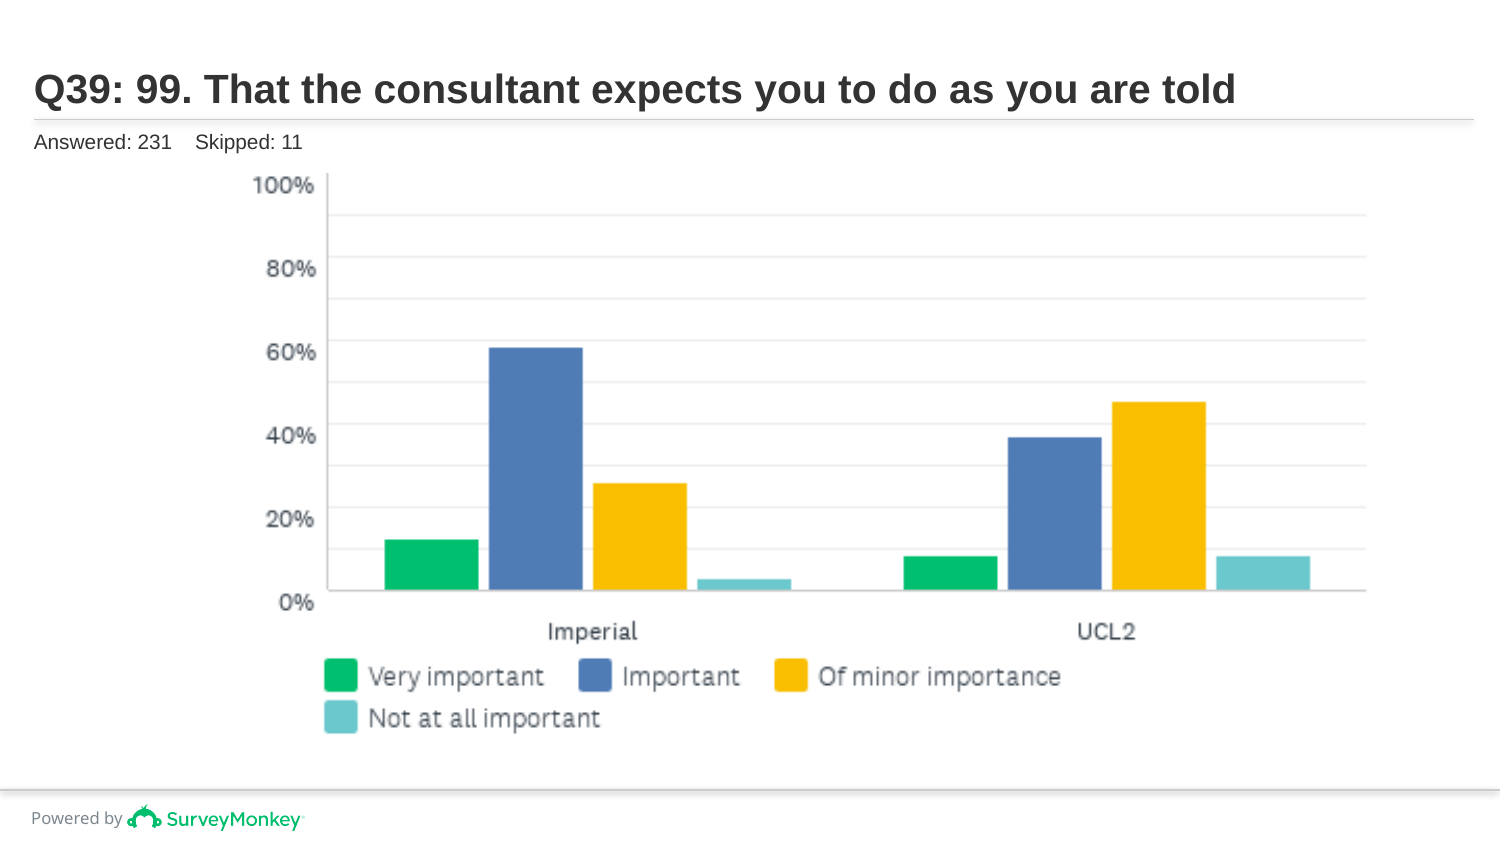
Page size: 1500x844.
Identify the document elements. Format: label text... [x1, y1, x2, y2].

picture [116, 793, 316, 842]
list Answered: 231 Skipped: 11 [18, 120, 894, 162]
title Q39: 99. That the consultant expects you to do as you are told [18, 54, 1369, 119]
picture [131, 172, 1369, 757]
